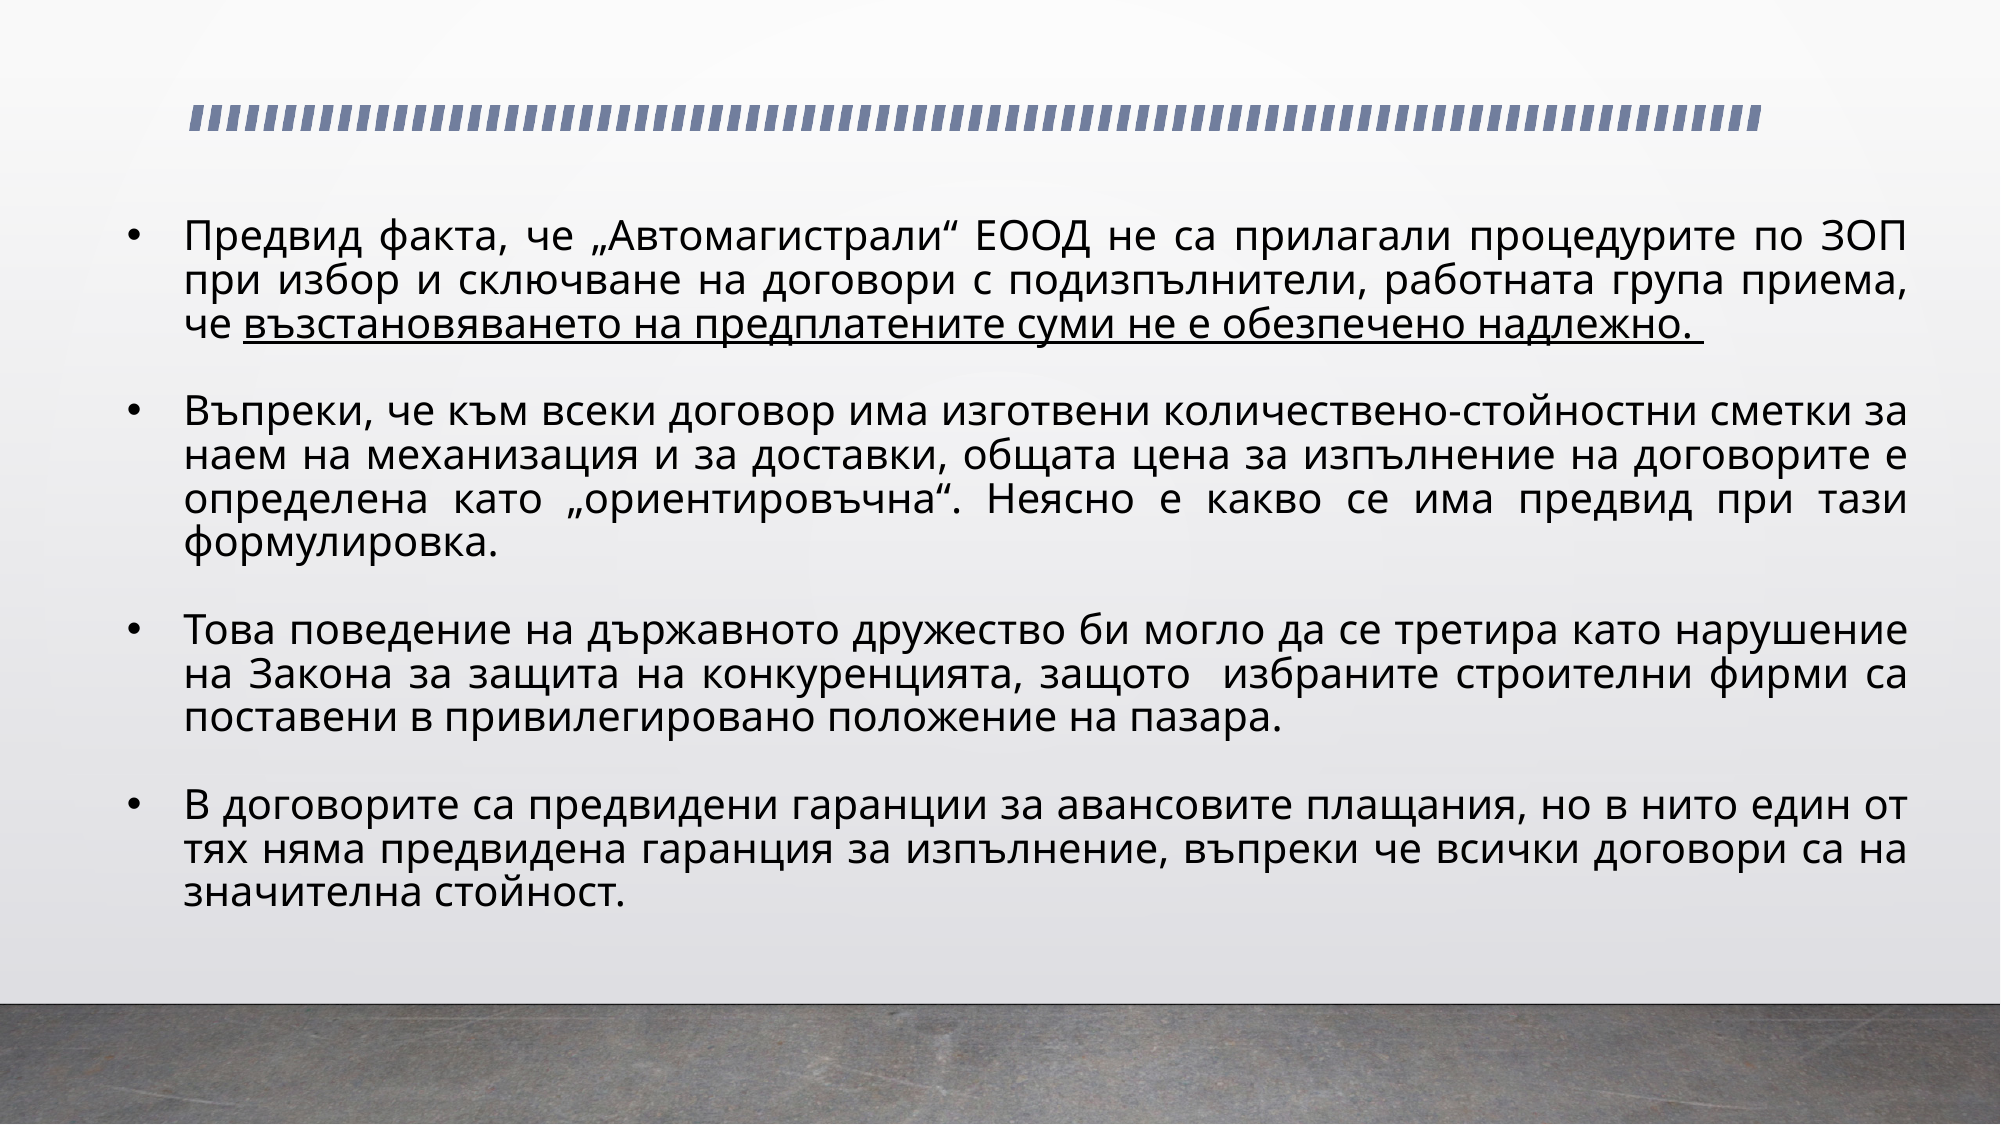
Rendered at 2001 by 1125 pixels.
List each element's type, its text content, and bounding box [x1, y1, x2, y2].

text_box Предвид факта, че „Автомагистрали“ ЕООД не са прилагали процедурите по ЗОП при избор и сключване на договори с подизпълнители, работната група приема, че възстановяването на предплатените суми не е обезпечено надлежно. Въпреки, че към всеки договор има изготвени количествено-стойностни сметки за наем на механизация и за доставки, общата цена за изпълнение на договорите е определена като „ориентировъчна“. Неясно е какво се има предвид при тази формулировка. Това поведение на държавното дружество би могло да се третира като нарушение на Закона за защита на конкуренцията, защото избраните строителни фирми са поставени в привилегировано положение на пазара. В договорите са предвидени гаранции за авансовите плащания, но в нито един от тях няма предвидена гаранция за изпълнение, въпреки че всички договори са на значителна стойност. [37, 207, 1924, 923]
picture [0, 1004, 2000, 1124]
